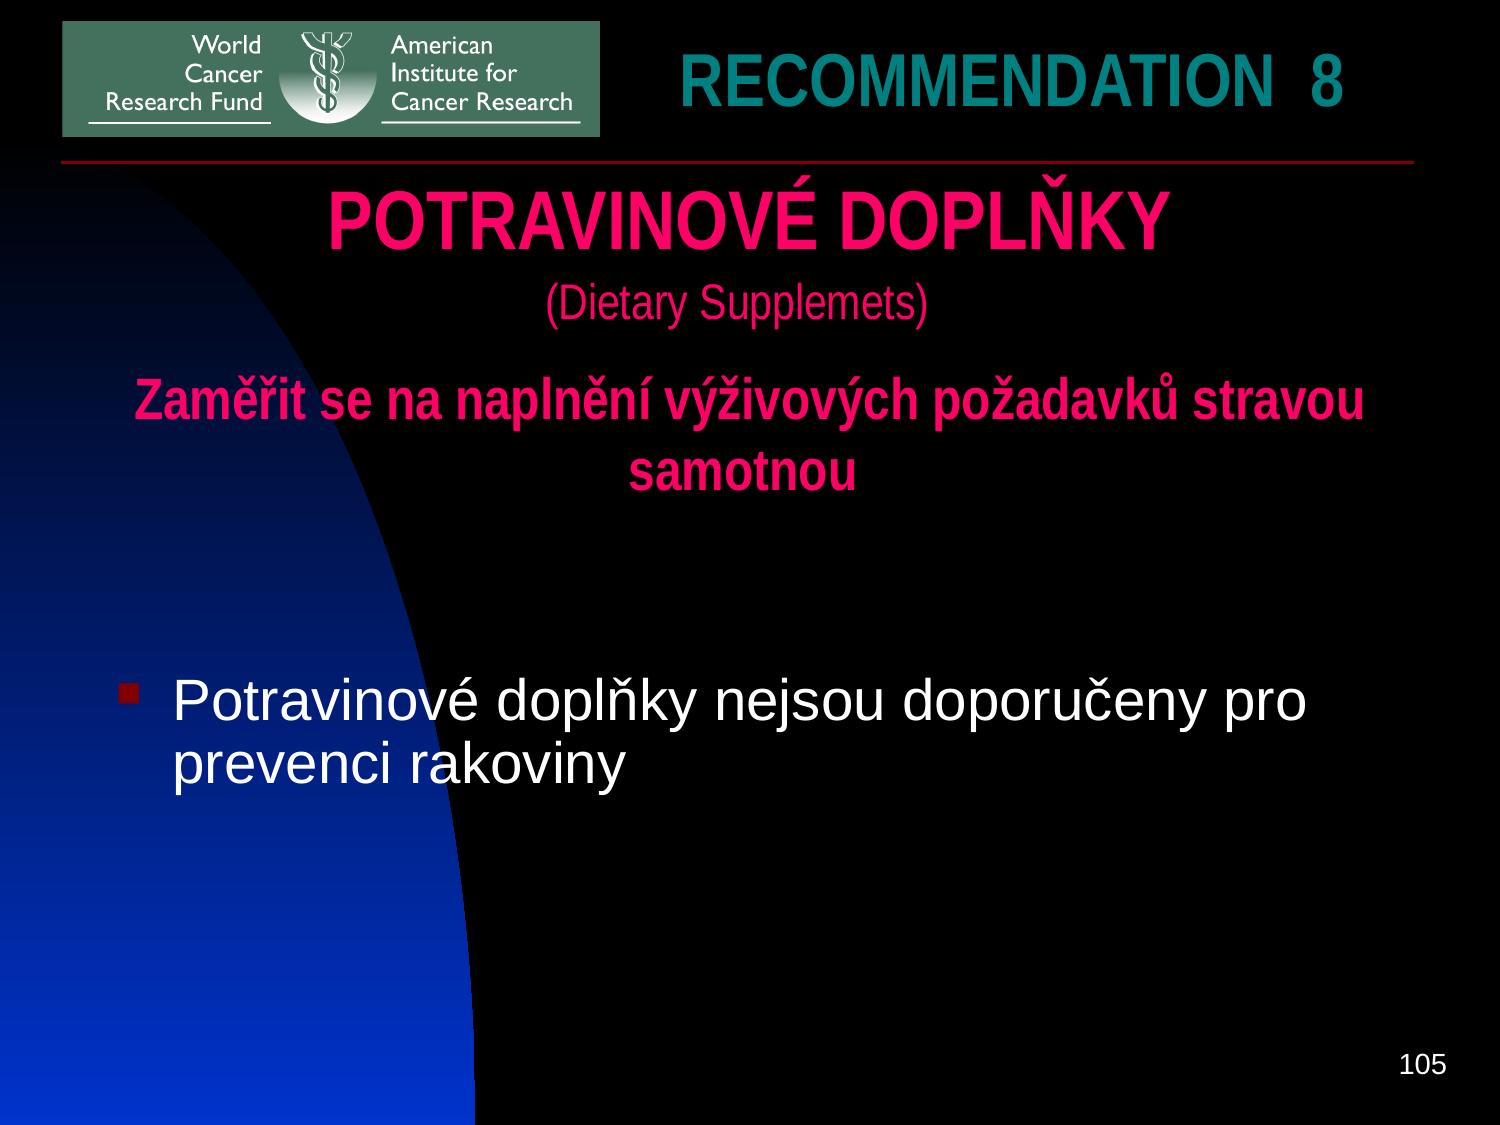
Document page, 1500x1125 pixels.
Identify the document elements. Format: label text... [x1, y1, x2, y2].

slide_number 105 [1149, 1025, 1463, 1100]
title RECOMMENDATION 8 [624, 47, 1400, 125]
text_box (Dietary Supplemets) [50, 262, 1425, 325]
picture [62, 21, 601, 137]
text_box Potravinové doplňky nejsou doporučeny pro prevenci rakoviny [100, 662, 1425, 850]
text_box Zaměřit se na naplnění výživových požadavků stravou samotnou [112, 375, 1388, 488]
text_box POTRAVINOVÉ DOPLŇKY [62, 174, 1438, 288]
